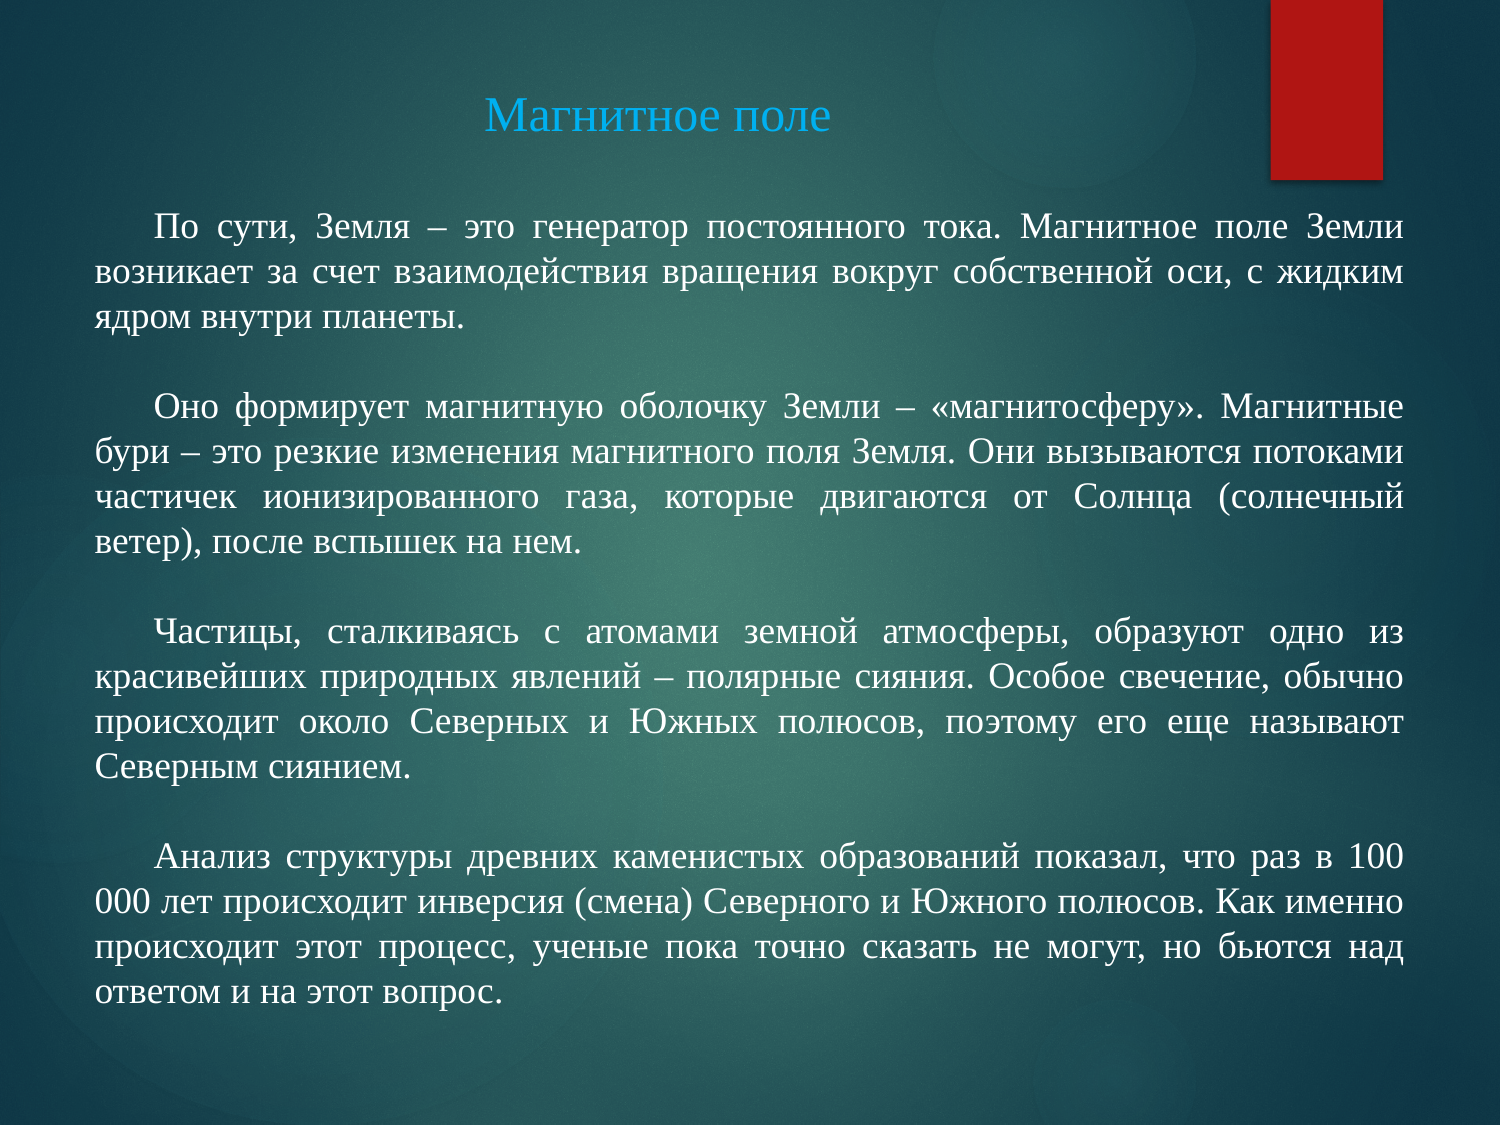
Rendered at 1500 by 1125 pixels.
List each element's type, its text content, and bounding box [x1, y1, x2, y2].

list По сути, Земля – это генератор постоянного тока. Магнитное поле Земли возникает за счет взаимодействия вращения вокруг собственной оси, с жидким ядром внутри планеты. Оно формирует магнитную оболочку Земли – «магнитосферу». Магнитные бури – это резкие изменения магнитного поля Земля. Они вызываются потоками частичек ионизированного газа, которые двигаются от Солнца (солнечный ветер), после вспышек на нем. Частицы, сталкиваясь с атомами земной атмосферы, образуют одно из красивейших природных явлений – полярные сияния. Особое свечение, обычно происходит около Северных и Южных полюсов, поэтому его еще называют Северным сиянием. Анализ структуры древних каменистых образований показал, что раз в 100 000 лет происходит инверсия (смена) Северного и Южного полюсов. Как именно происходит этот процесс, ученые пока точно сказать не могут, но бьются над ответом и на этот вопрос. [79, 149, 1421, 1051]
title Магнитное поле [79, 74, 1237, 149]
